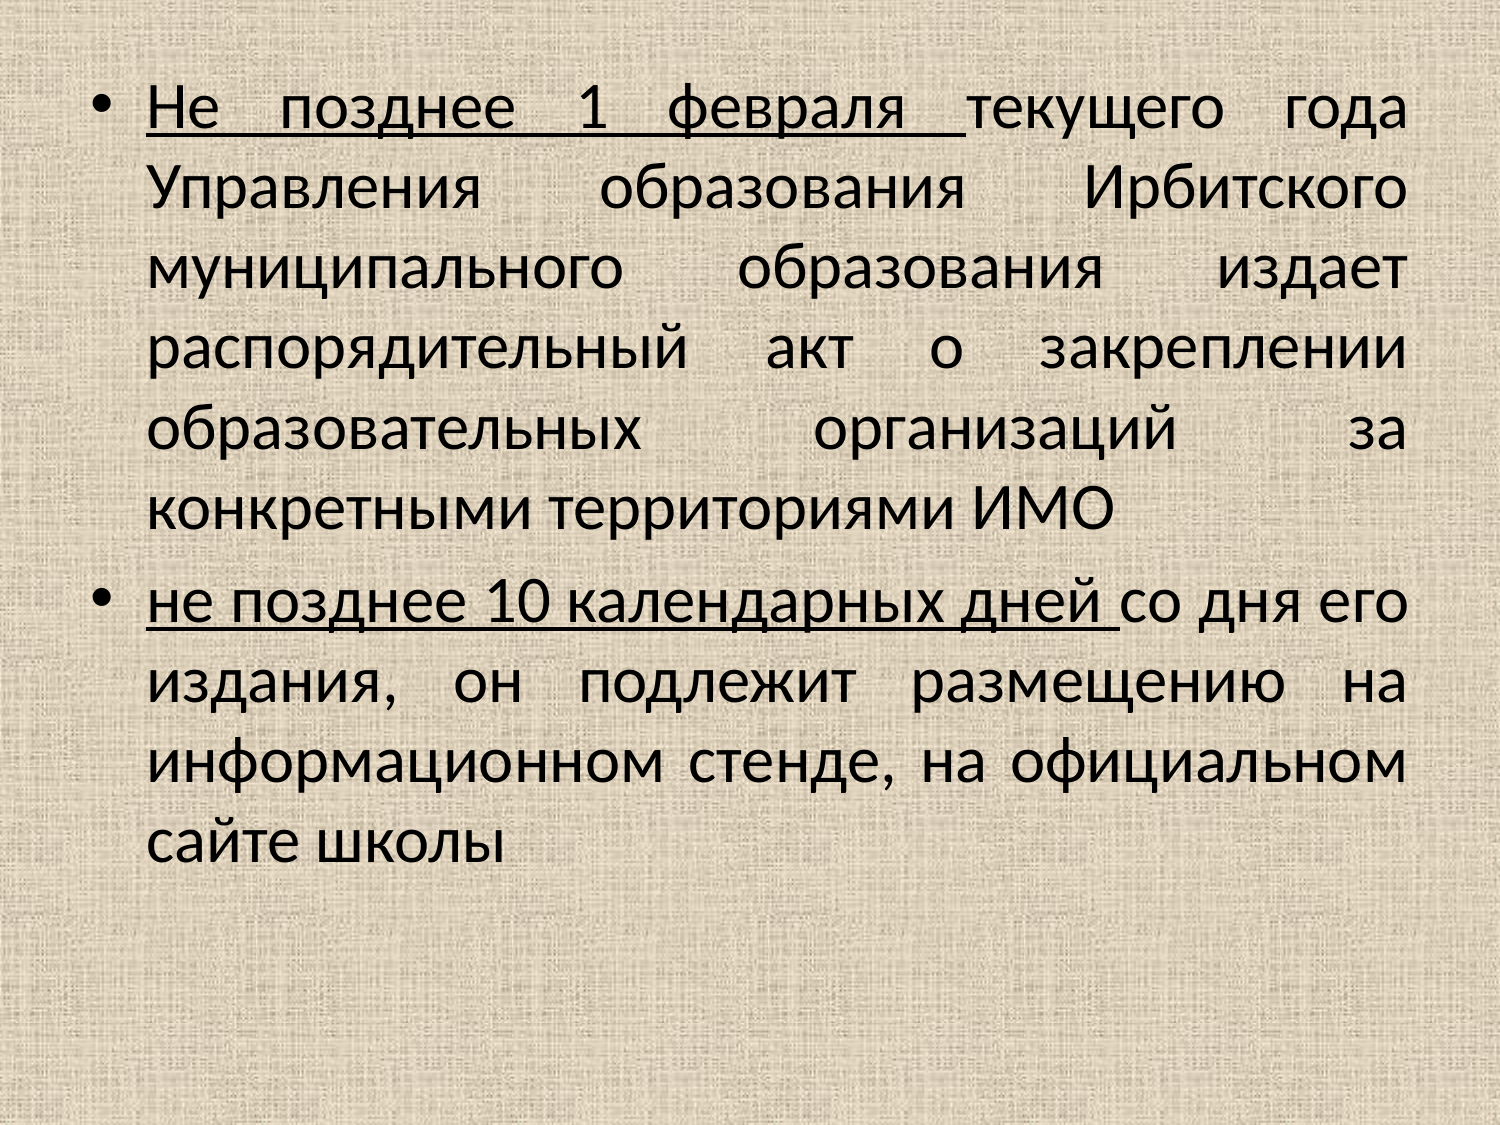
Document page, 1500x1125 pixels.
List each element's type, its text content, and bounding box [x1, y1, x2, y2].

list Не позднее 1 февраля текущего года Управления образования Ирбитского муниципального образования издает распорядительный акт о закреплении образовательных организаций за конкретными территориями ИМО не позднее 10 календарных дней со дня его издания, он подлежит размещению на информационном стенде, на официальном сайте школы [75, 54, 1425, 1005]
picture [0, 0, 1500, 1125]
